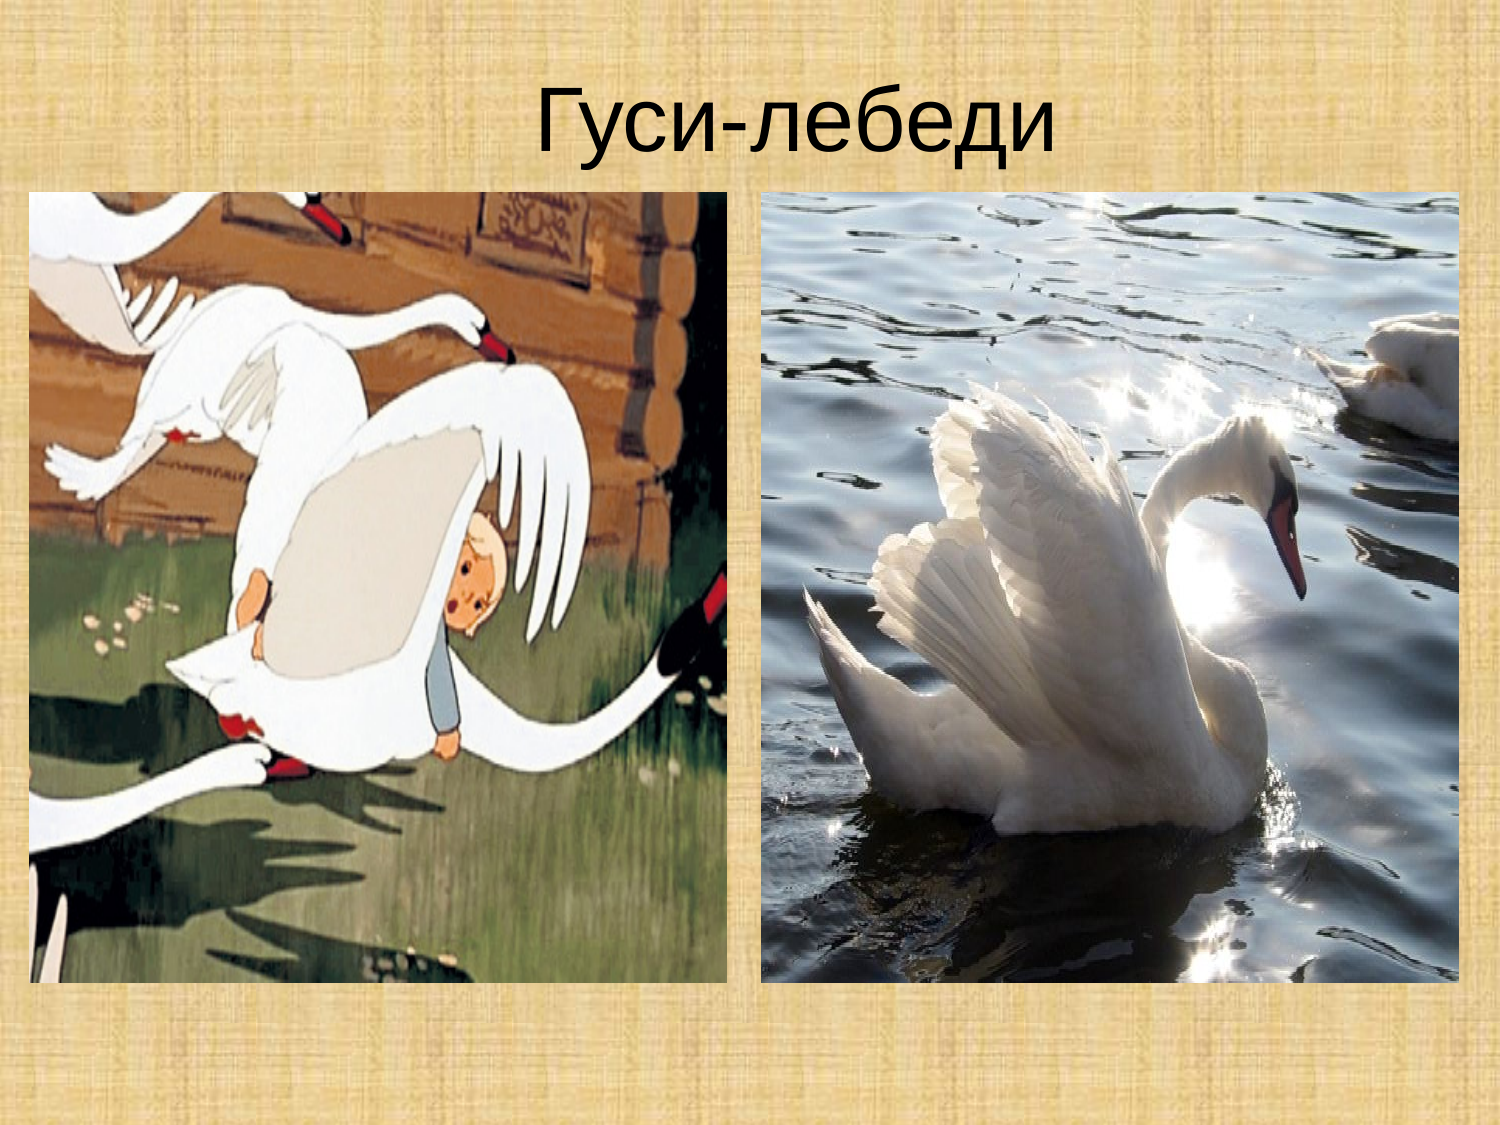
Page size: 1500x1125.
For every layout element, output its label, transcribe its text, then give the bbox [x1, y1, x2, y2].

picture [0, 0, 1500, 1125]
text_box Гуси-лебеди [289, 52, 1306, 178]
